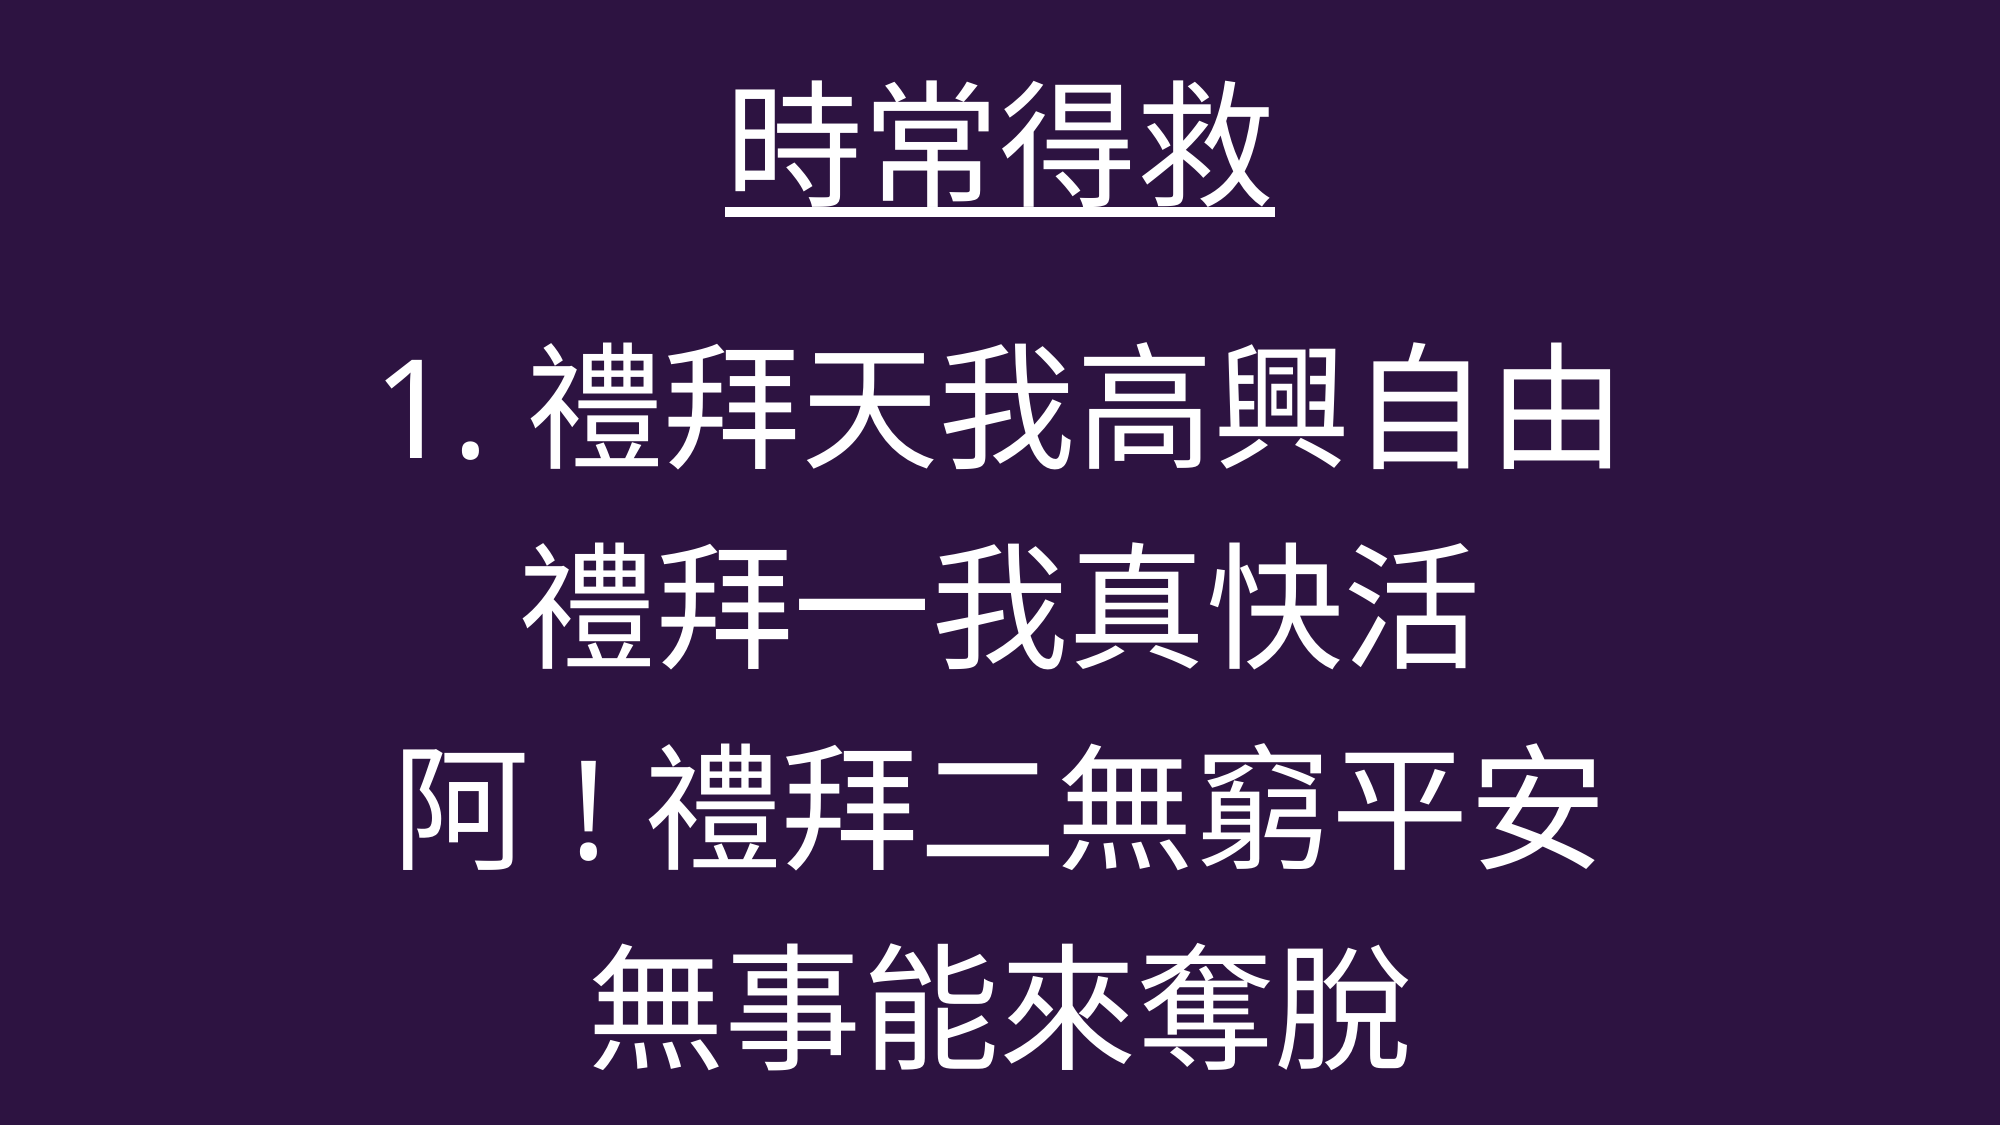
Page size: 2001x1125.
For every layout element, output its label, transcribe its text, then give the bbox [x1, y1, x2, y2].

list 時常得救 1.禮拜天我高興自由 禮拜一我真快活 阿!禮拜二無窮平安 無事能來奪脫 [0, 45, 2000, 1125]
